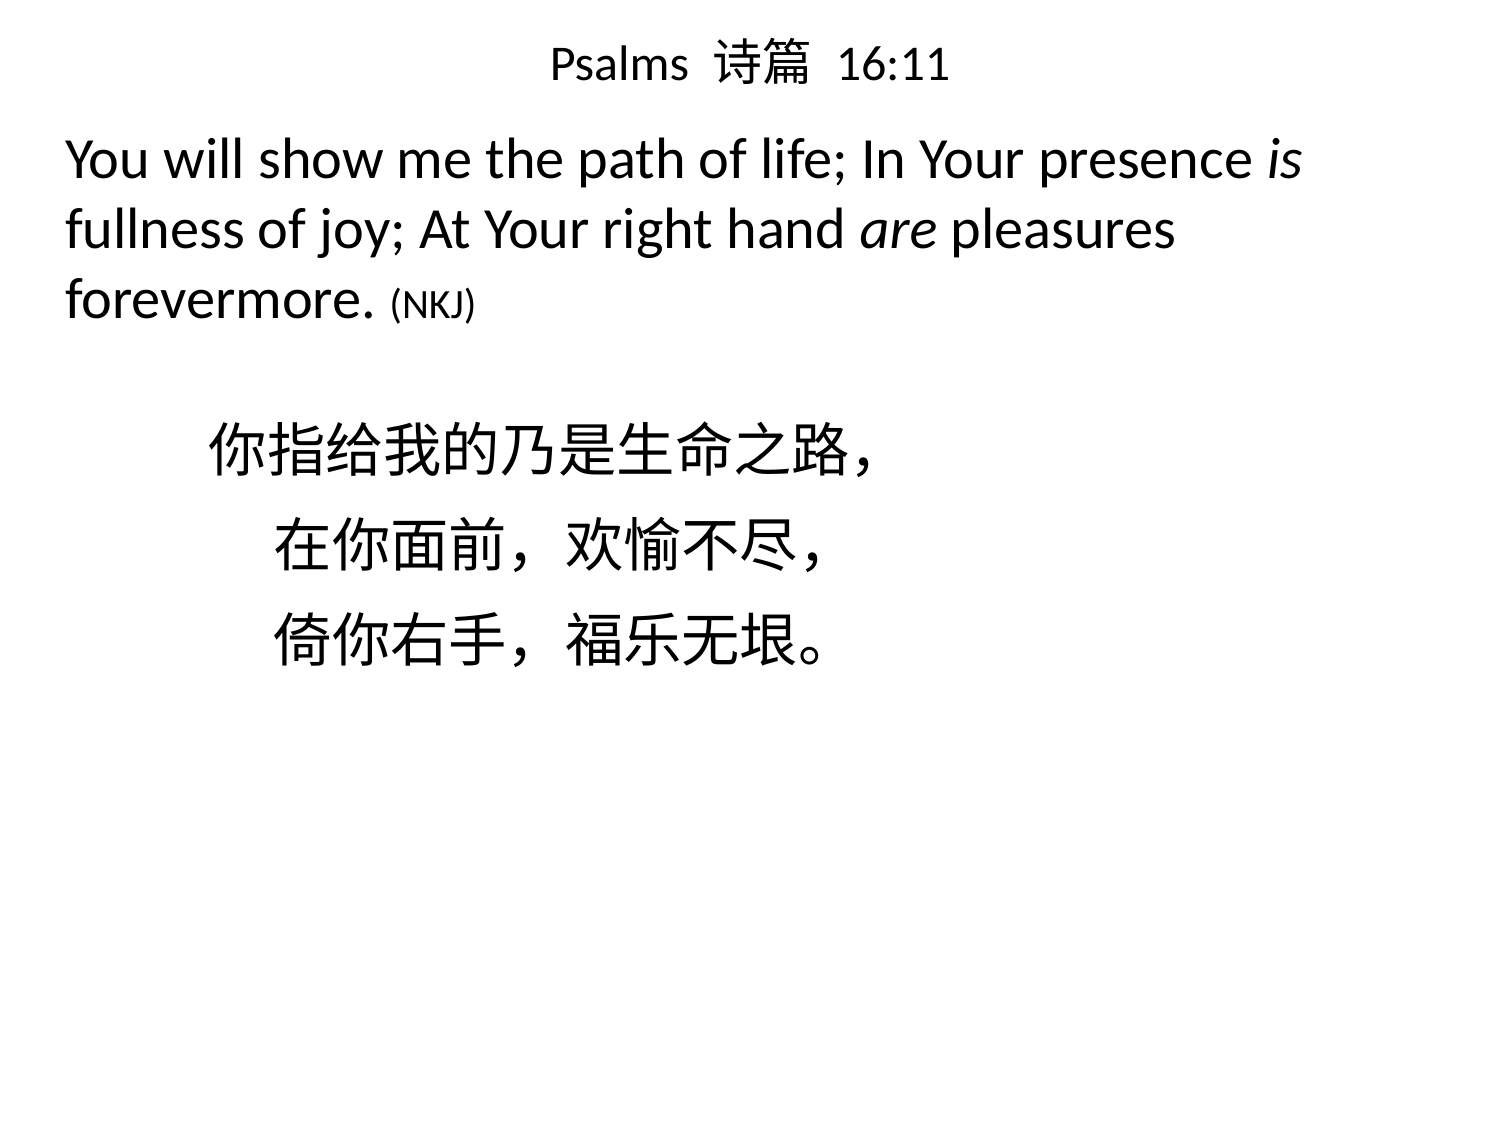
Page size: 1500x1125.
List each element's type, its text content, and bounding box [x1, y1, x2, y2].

list You will show me the path of life; In Your presence is fullness of joy; At Your right hand are pleasures forevermore. (NKJ) 你指给我的乃是生命之路， 在你面前，欢愉不尽， 倚你右手，福乐无垠。 [50, 112, 1450, 1088]
title Psalms 诗篇 16:11 [75, 7, 1425, 112]
